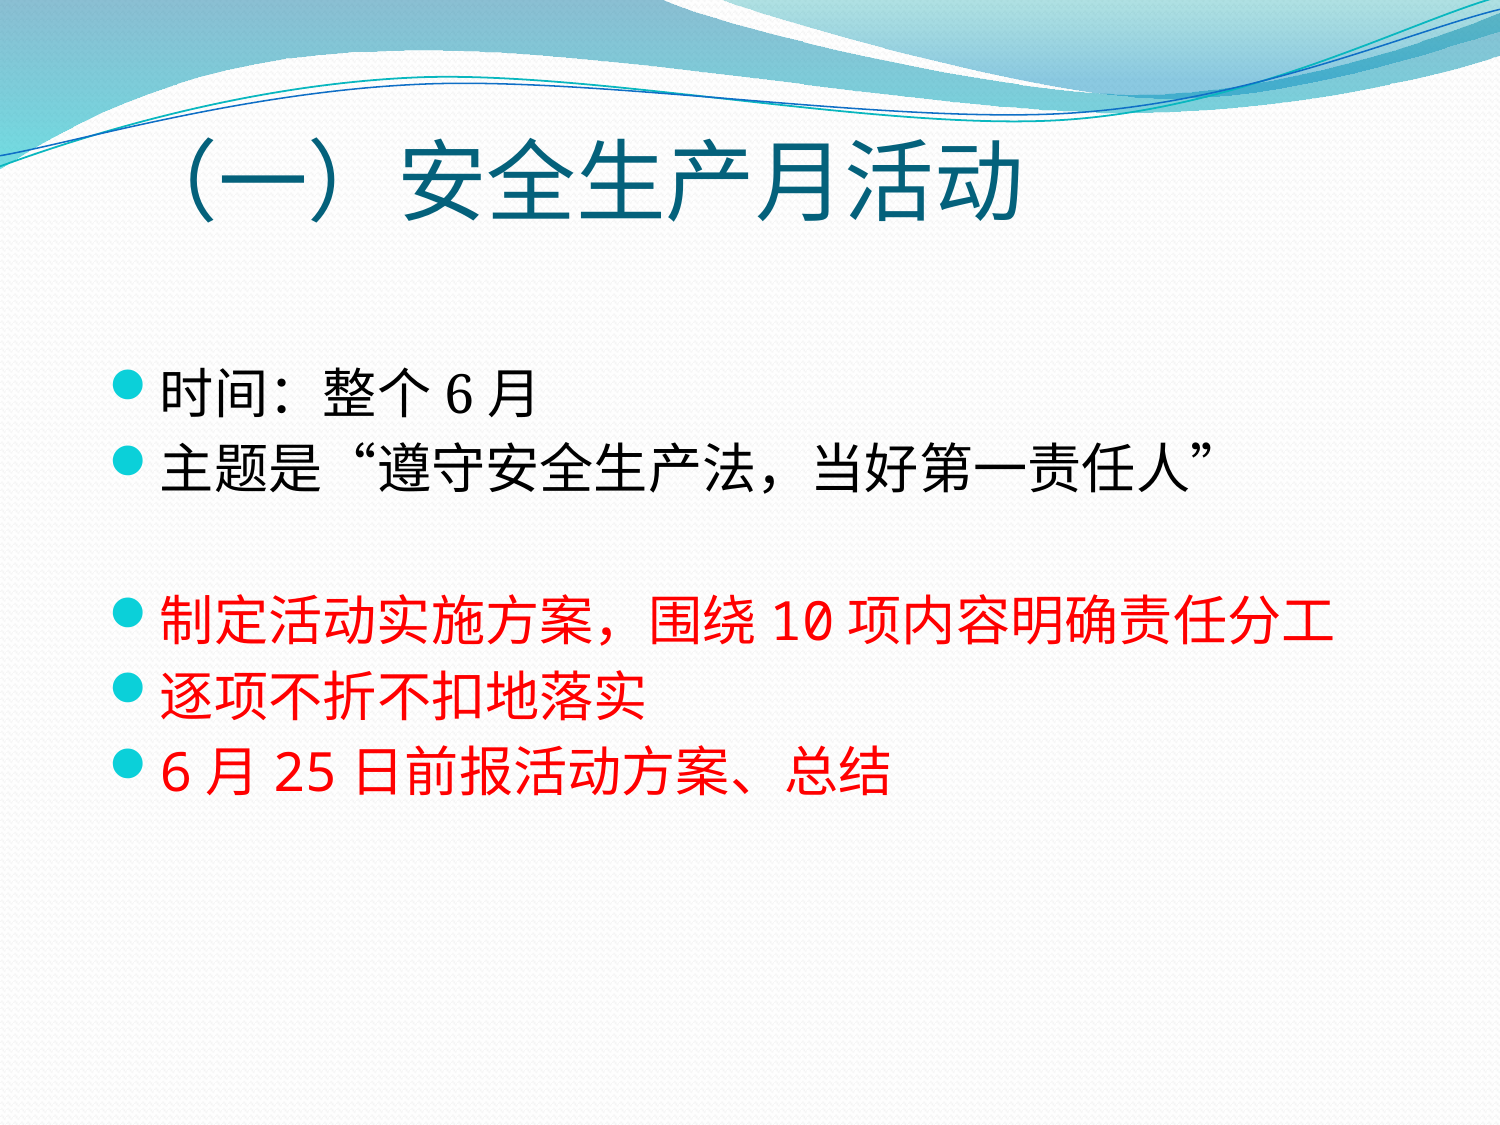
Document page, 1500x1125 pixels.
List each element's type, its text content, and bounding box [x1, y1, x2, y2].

title （一）安全生产月活动 [128, 117, 1343, 233]
list 时间：整个6月 主题是“遵守安全生产法，当好第一责任人” 制定活动实施方案，围绕10项内容明确责任分工 逐项不折不扣地落实 6月25日前报活动方案、总结 [93, 351, 1432, 1060]
